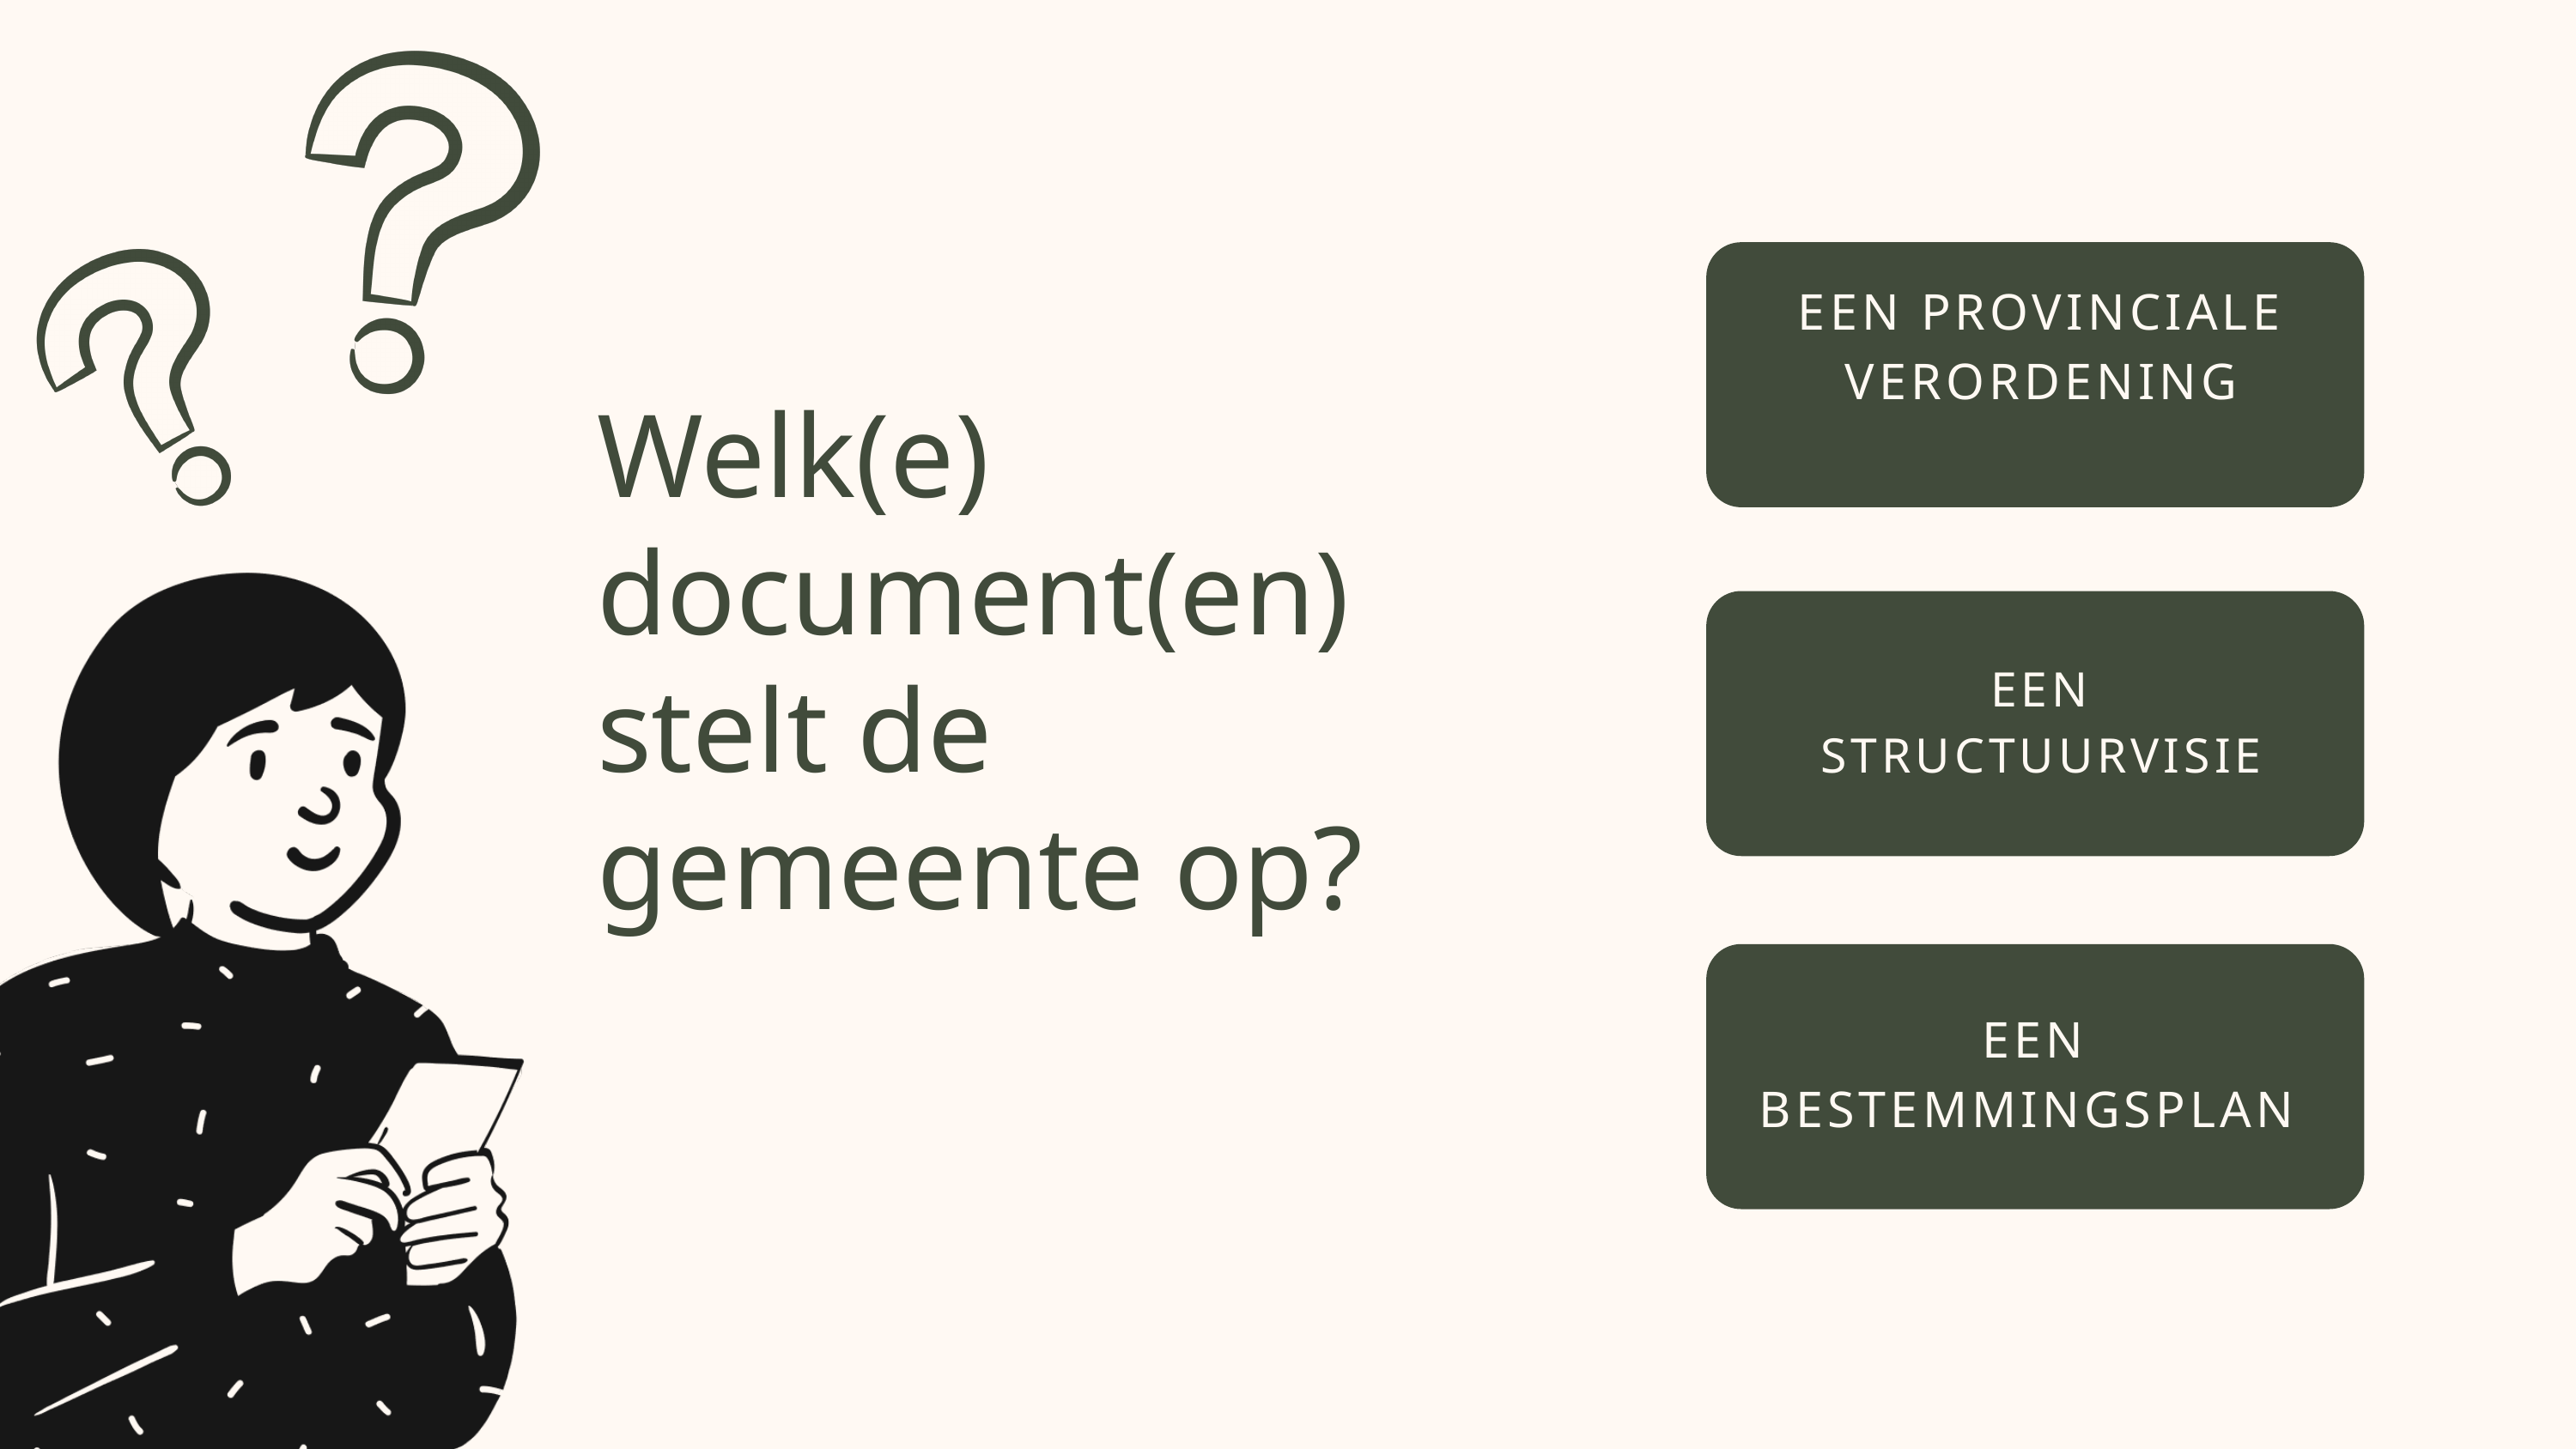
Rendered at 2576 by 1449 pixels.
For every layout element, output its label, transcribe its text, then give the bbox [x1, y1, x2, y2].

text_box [1790, 276, 2293, 544]
picture [0, 571, 525, 1449]
picture [282, 27, 557, 409]
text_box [1705, 943, 2365, 1210]
picture [1, 207, 308, 543]
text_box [1705, 591, 2365, 857]
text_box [1796, 655, 2287, 854]
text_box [1705, 241, 2365, 508]
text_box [1711, 1004, 2359, 1204]
text_box Welk(e) document(en) stelt de gemeente op? [597, 383, 1564, 933]
